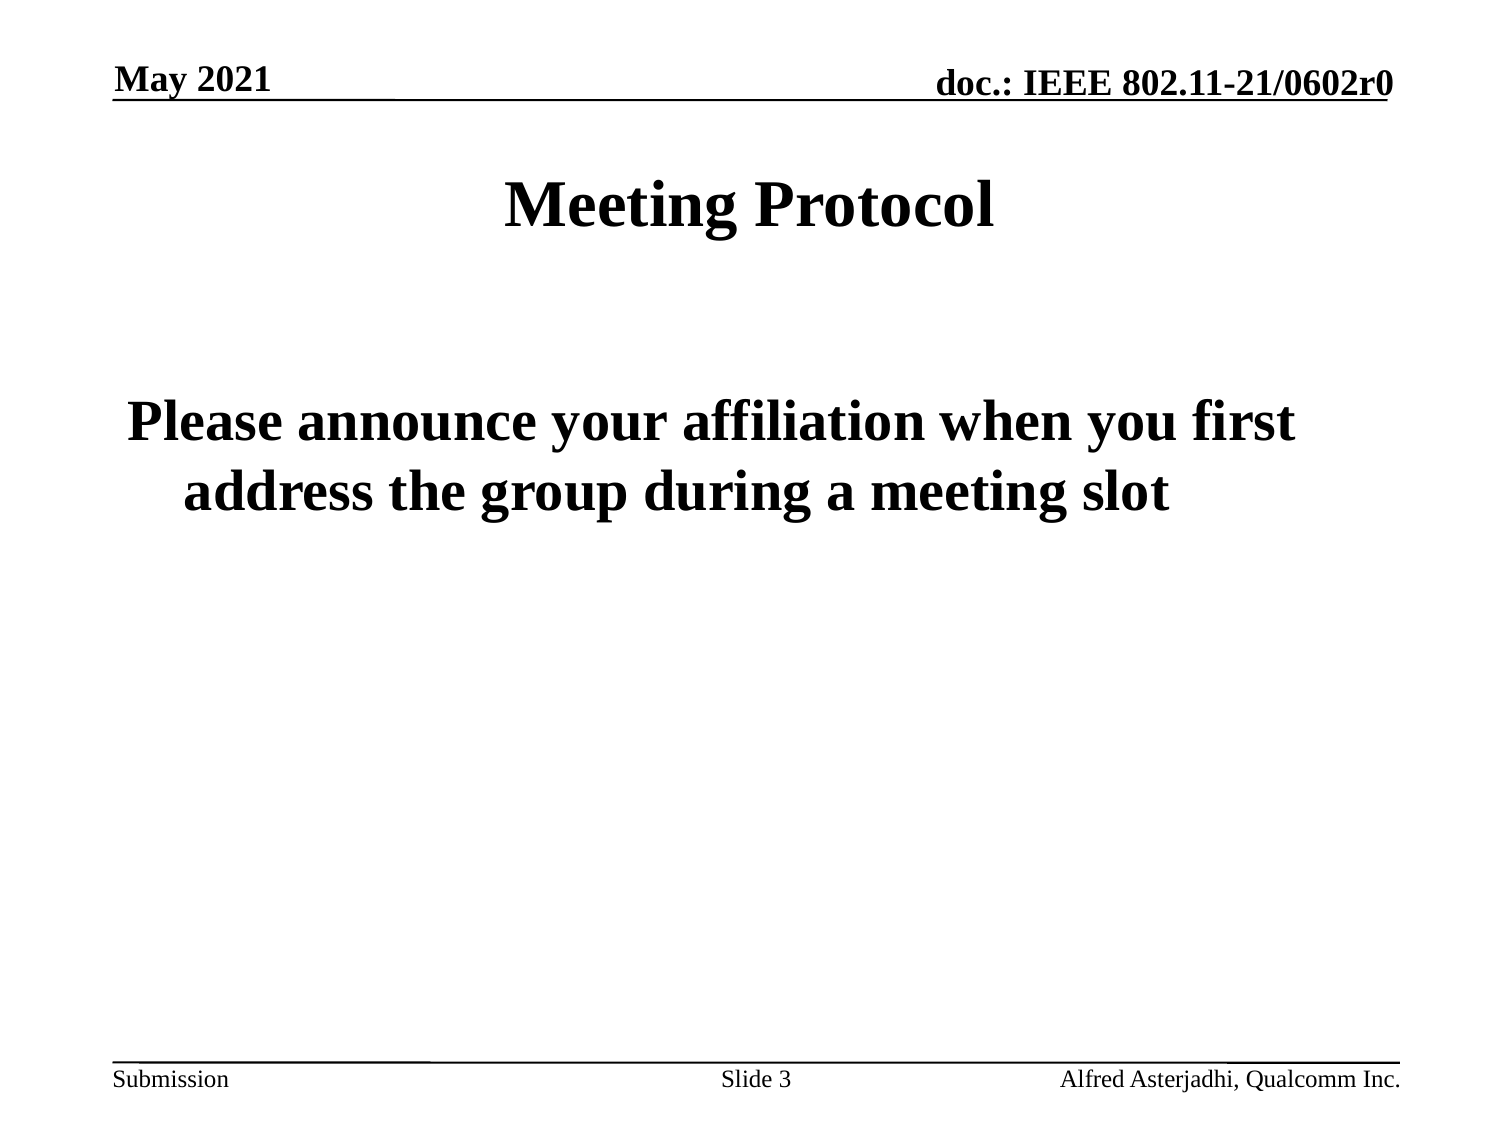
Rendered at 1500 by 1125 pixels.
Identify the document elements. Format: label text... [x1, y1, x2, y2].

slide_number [114, 54, 493, 100]
footer Alfred Asterjadhi, Qualcomm Inc. [878, 1061, 1402, 1093]
title Meeting Protocol [112, 112, 1388, 288]
slide_number Slide 3 [712, 1061, 800, 1123]
list Please announce your affiliation when you first address the group during a meeting slot [112, 374, 1388, 513]
